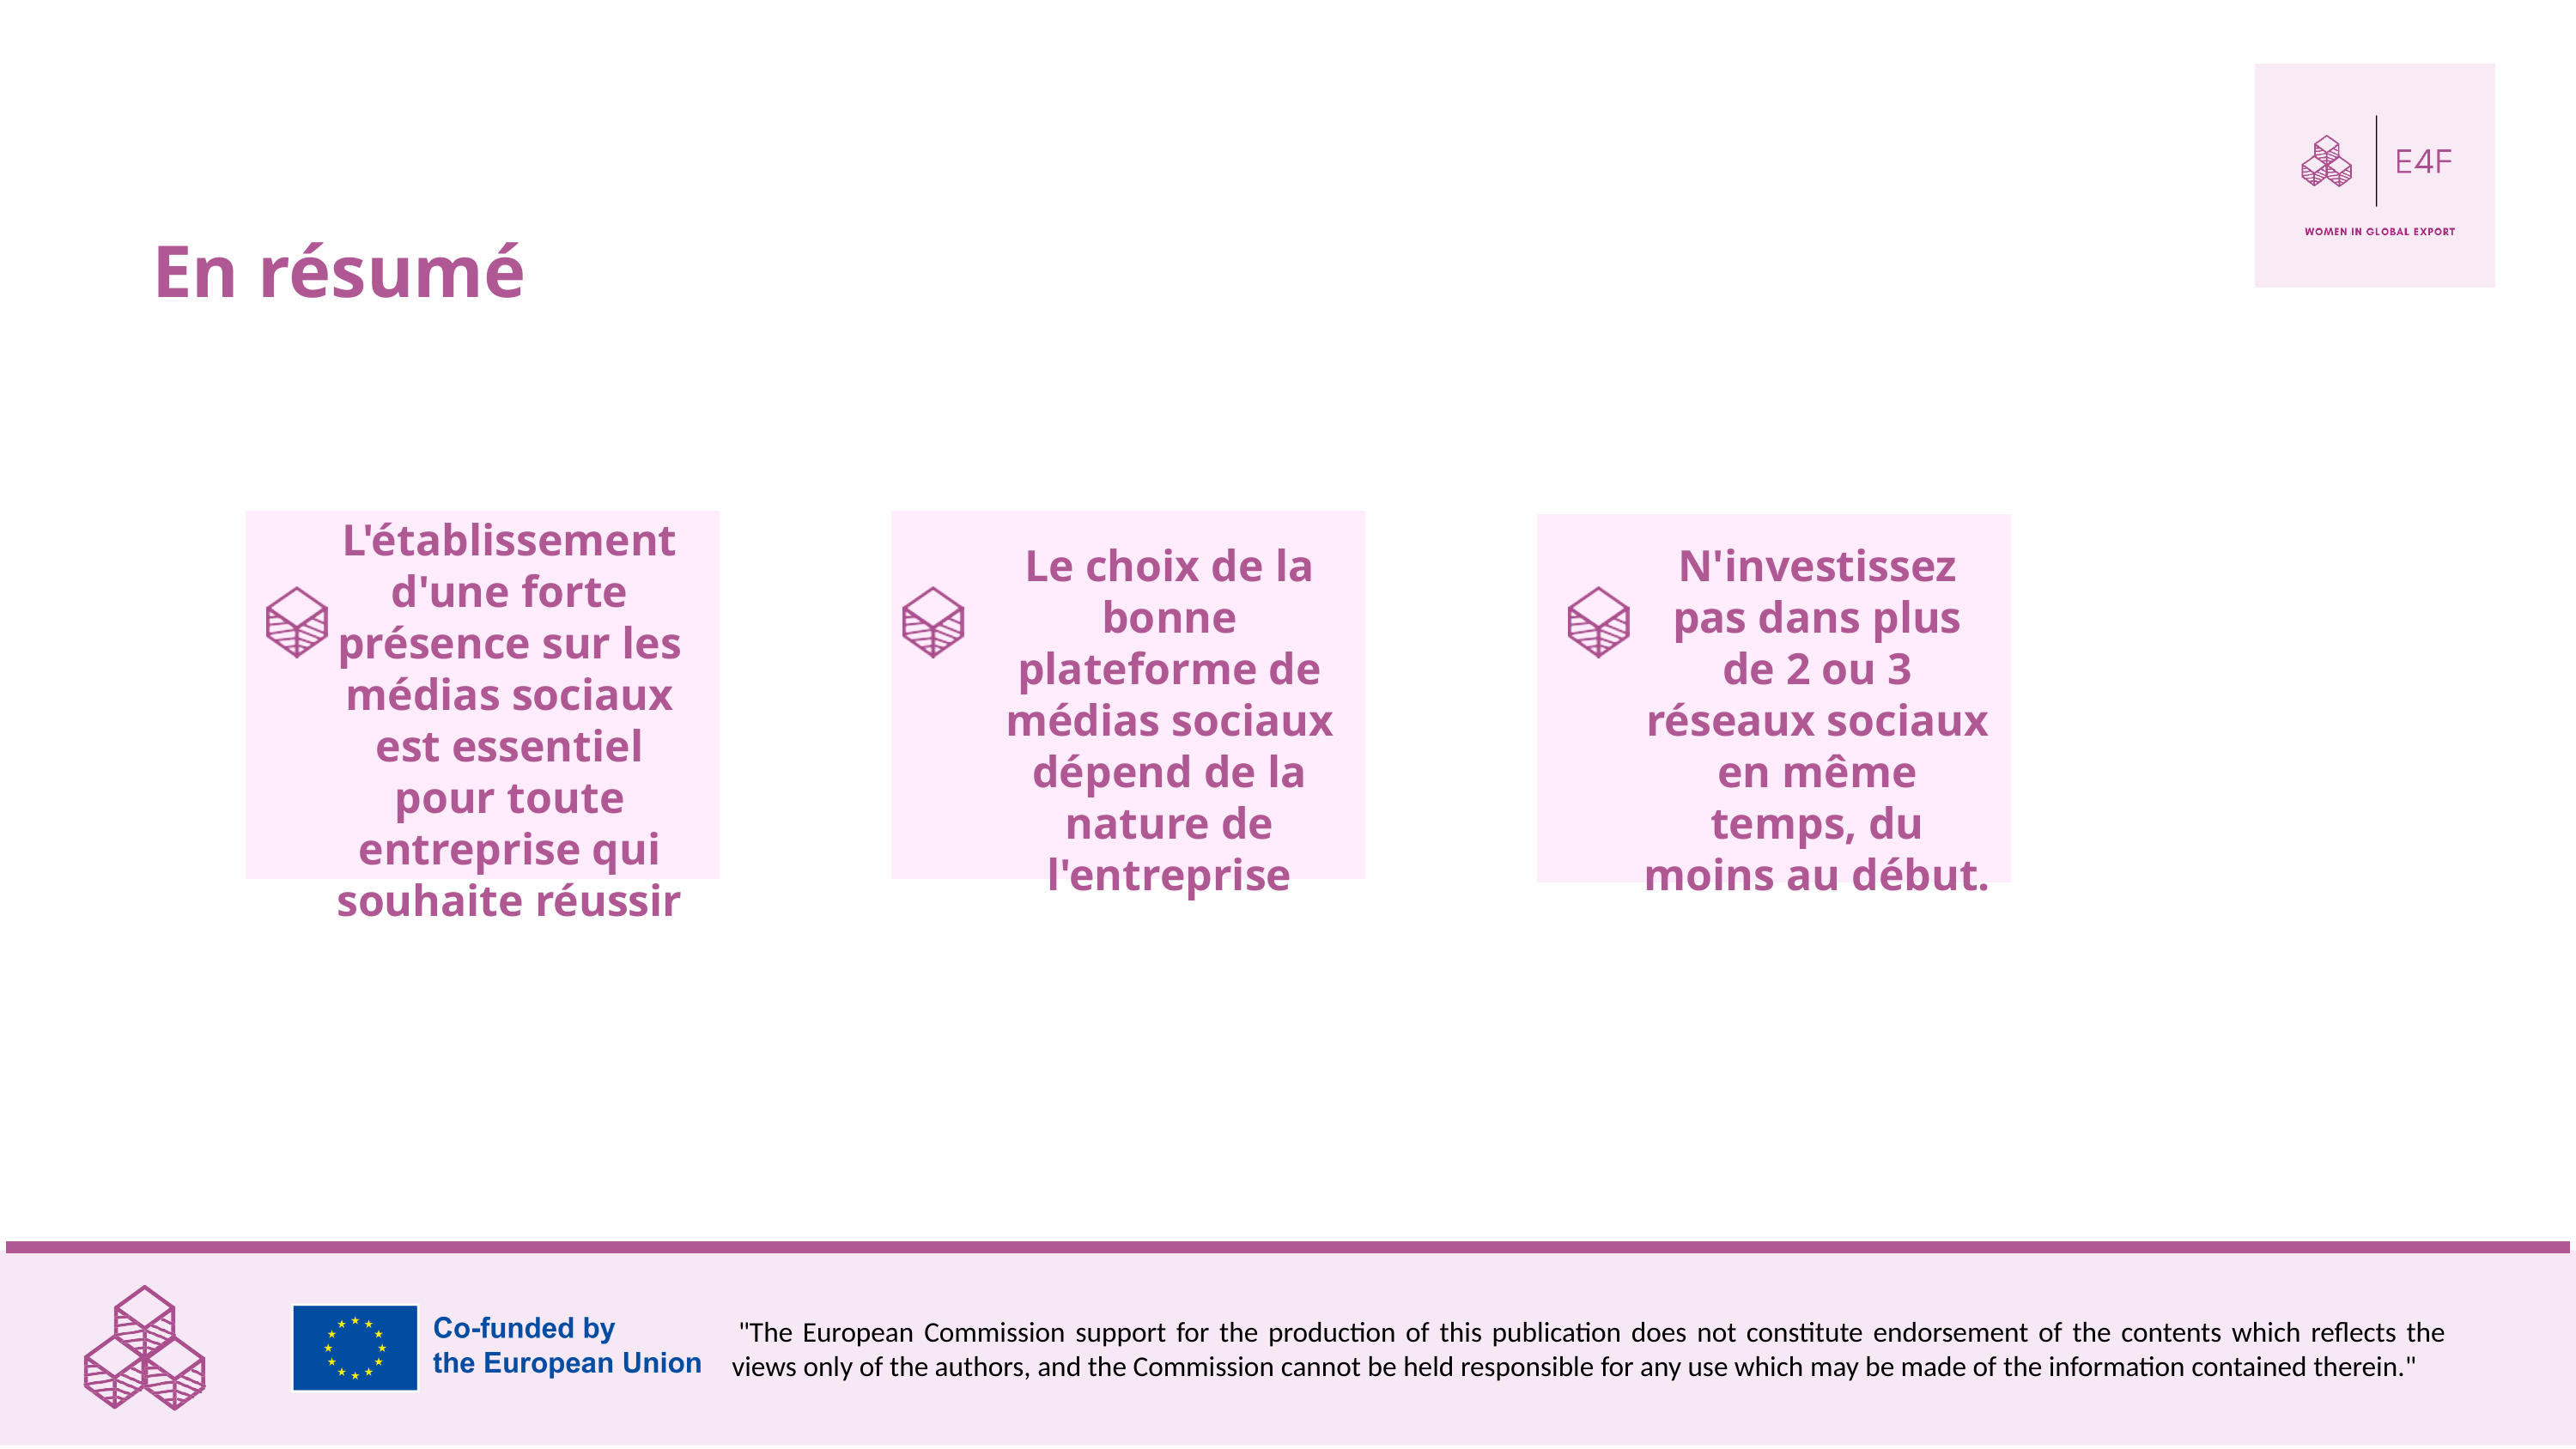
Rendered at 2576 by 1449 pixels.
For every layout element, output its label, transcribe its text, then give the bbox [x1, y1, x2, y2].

picture [161, 1341, 176, 1351]
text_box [892, 511, 1365, 879]
picture [2254, 64, 2495, 288]
picture [83, 1364, 206, 1403]
picture [113, 1315, 176, 1351]
text_box En résumé [139, 220, 580, 318]
picture [288, 1300, 732, 1396]
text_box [1538, 514, 2011, 882]
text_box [246, 506, 720, 884]
